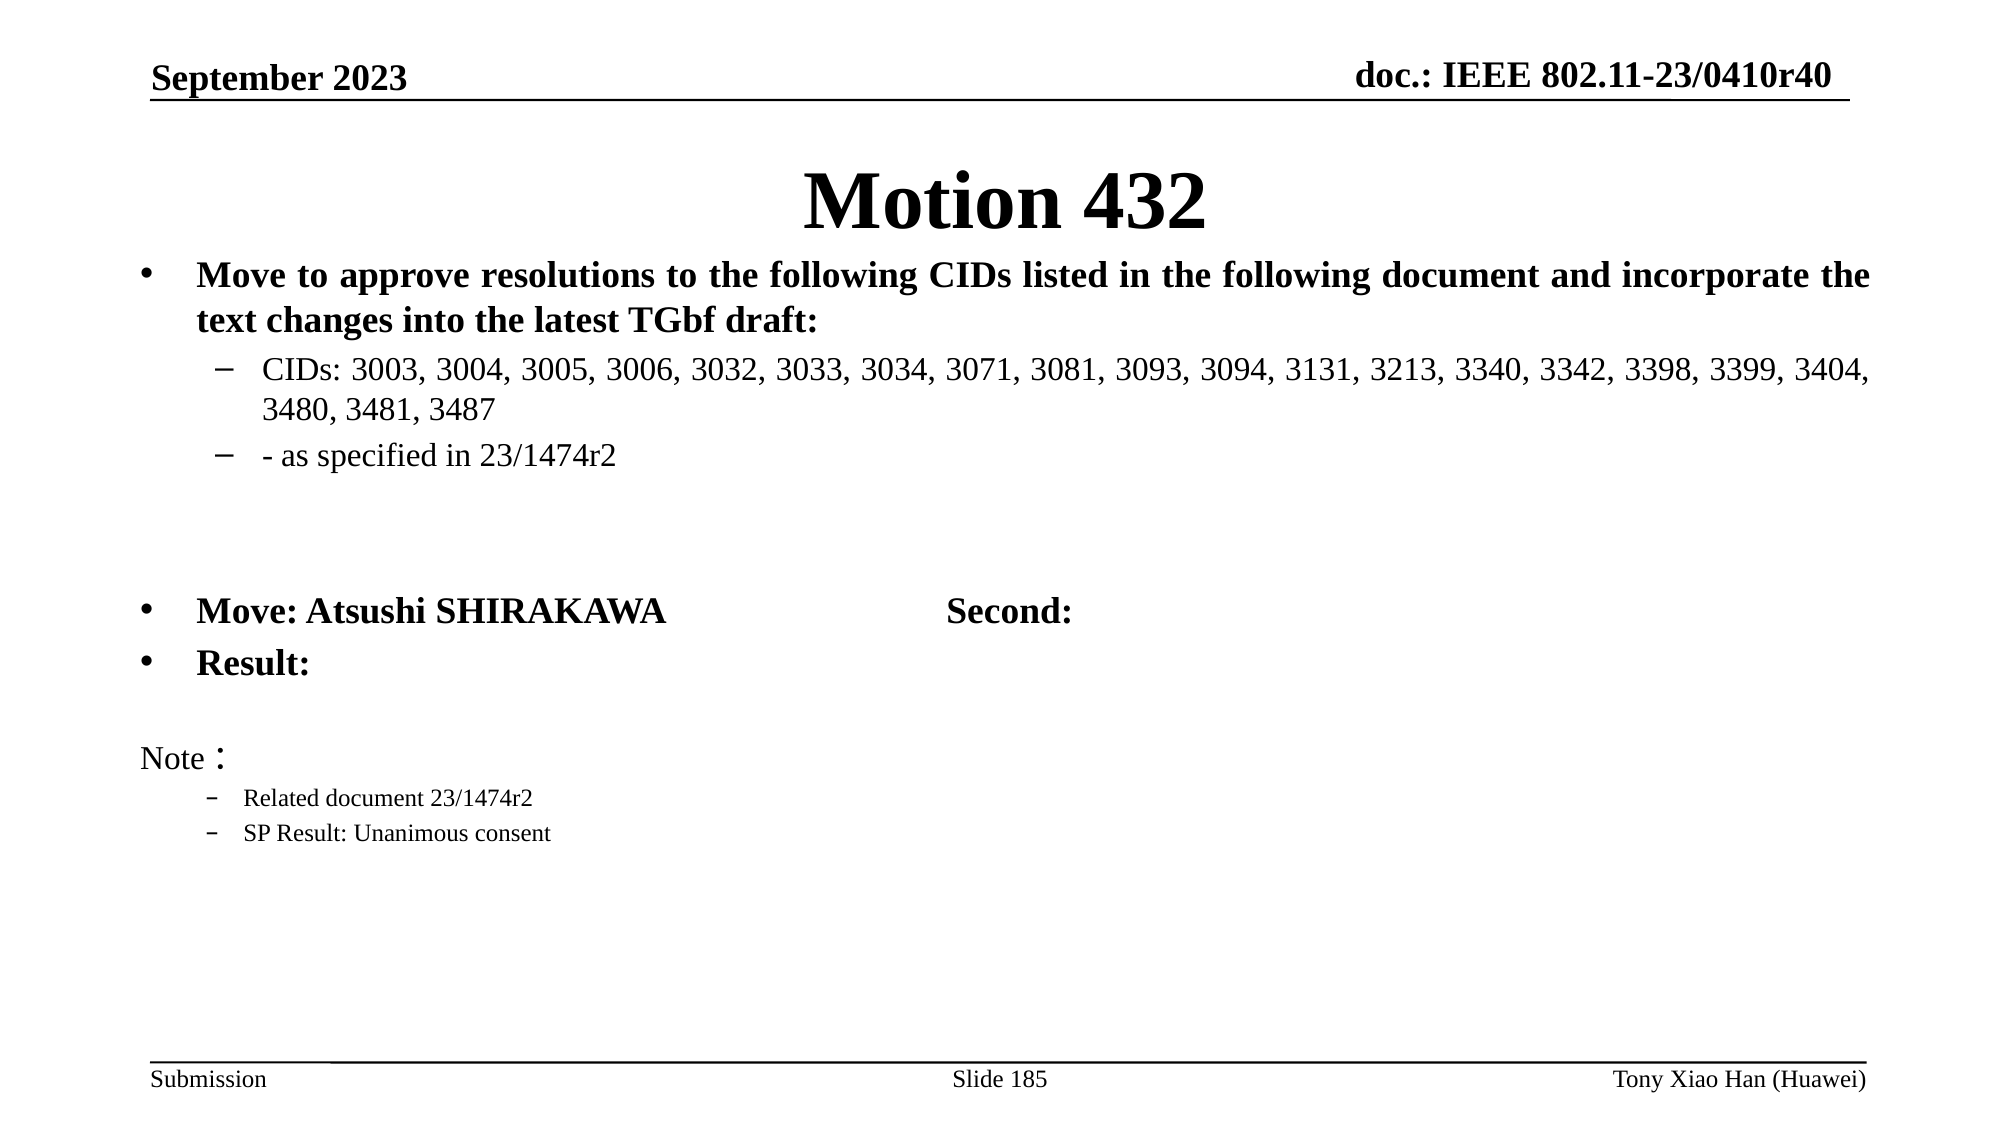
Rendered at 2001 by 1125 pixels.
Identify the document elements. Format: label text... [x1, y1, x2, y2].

text_box Move to approve resolutions to the following CIDs listed in the following document and incorporate the text changes into the latest TGbf draft: CIDs: 3003, 3004, 3005, 3006, 3032, 3033, 3034, 3071, 3081, 3093, 3094, 3131, 3213, 3340, 3342, 3398, 3399, 3404, 3480, 3481, 3487 - as specified in 23/1474r2 Move: Atsushi SHIRAKAWA Second: Result: Note： Related document 23/1474r2 SP Result: Unanimous consent [125, 212, 1888, 988]
text_box Motion 432 [368, 137, 1644, 212]
